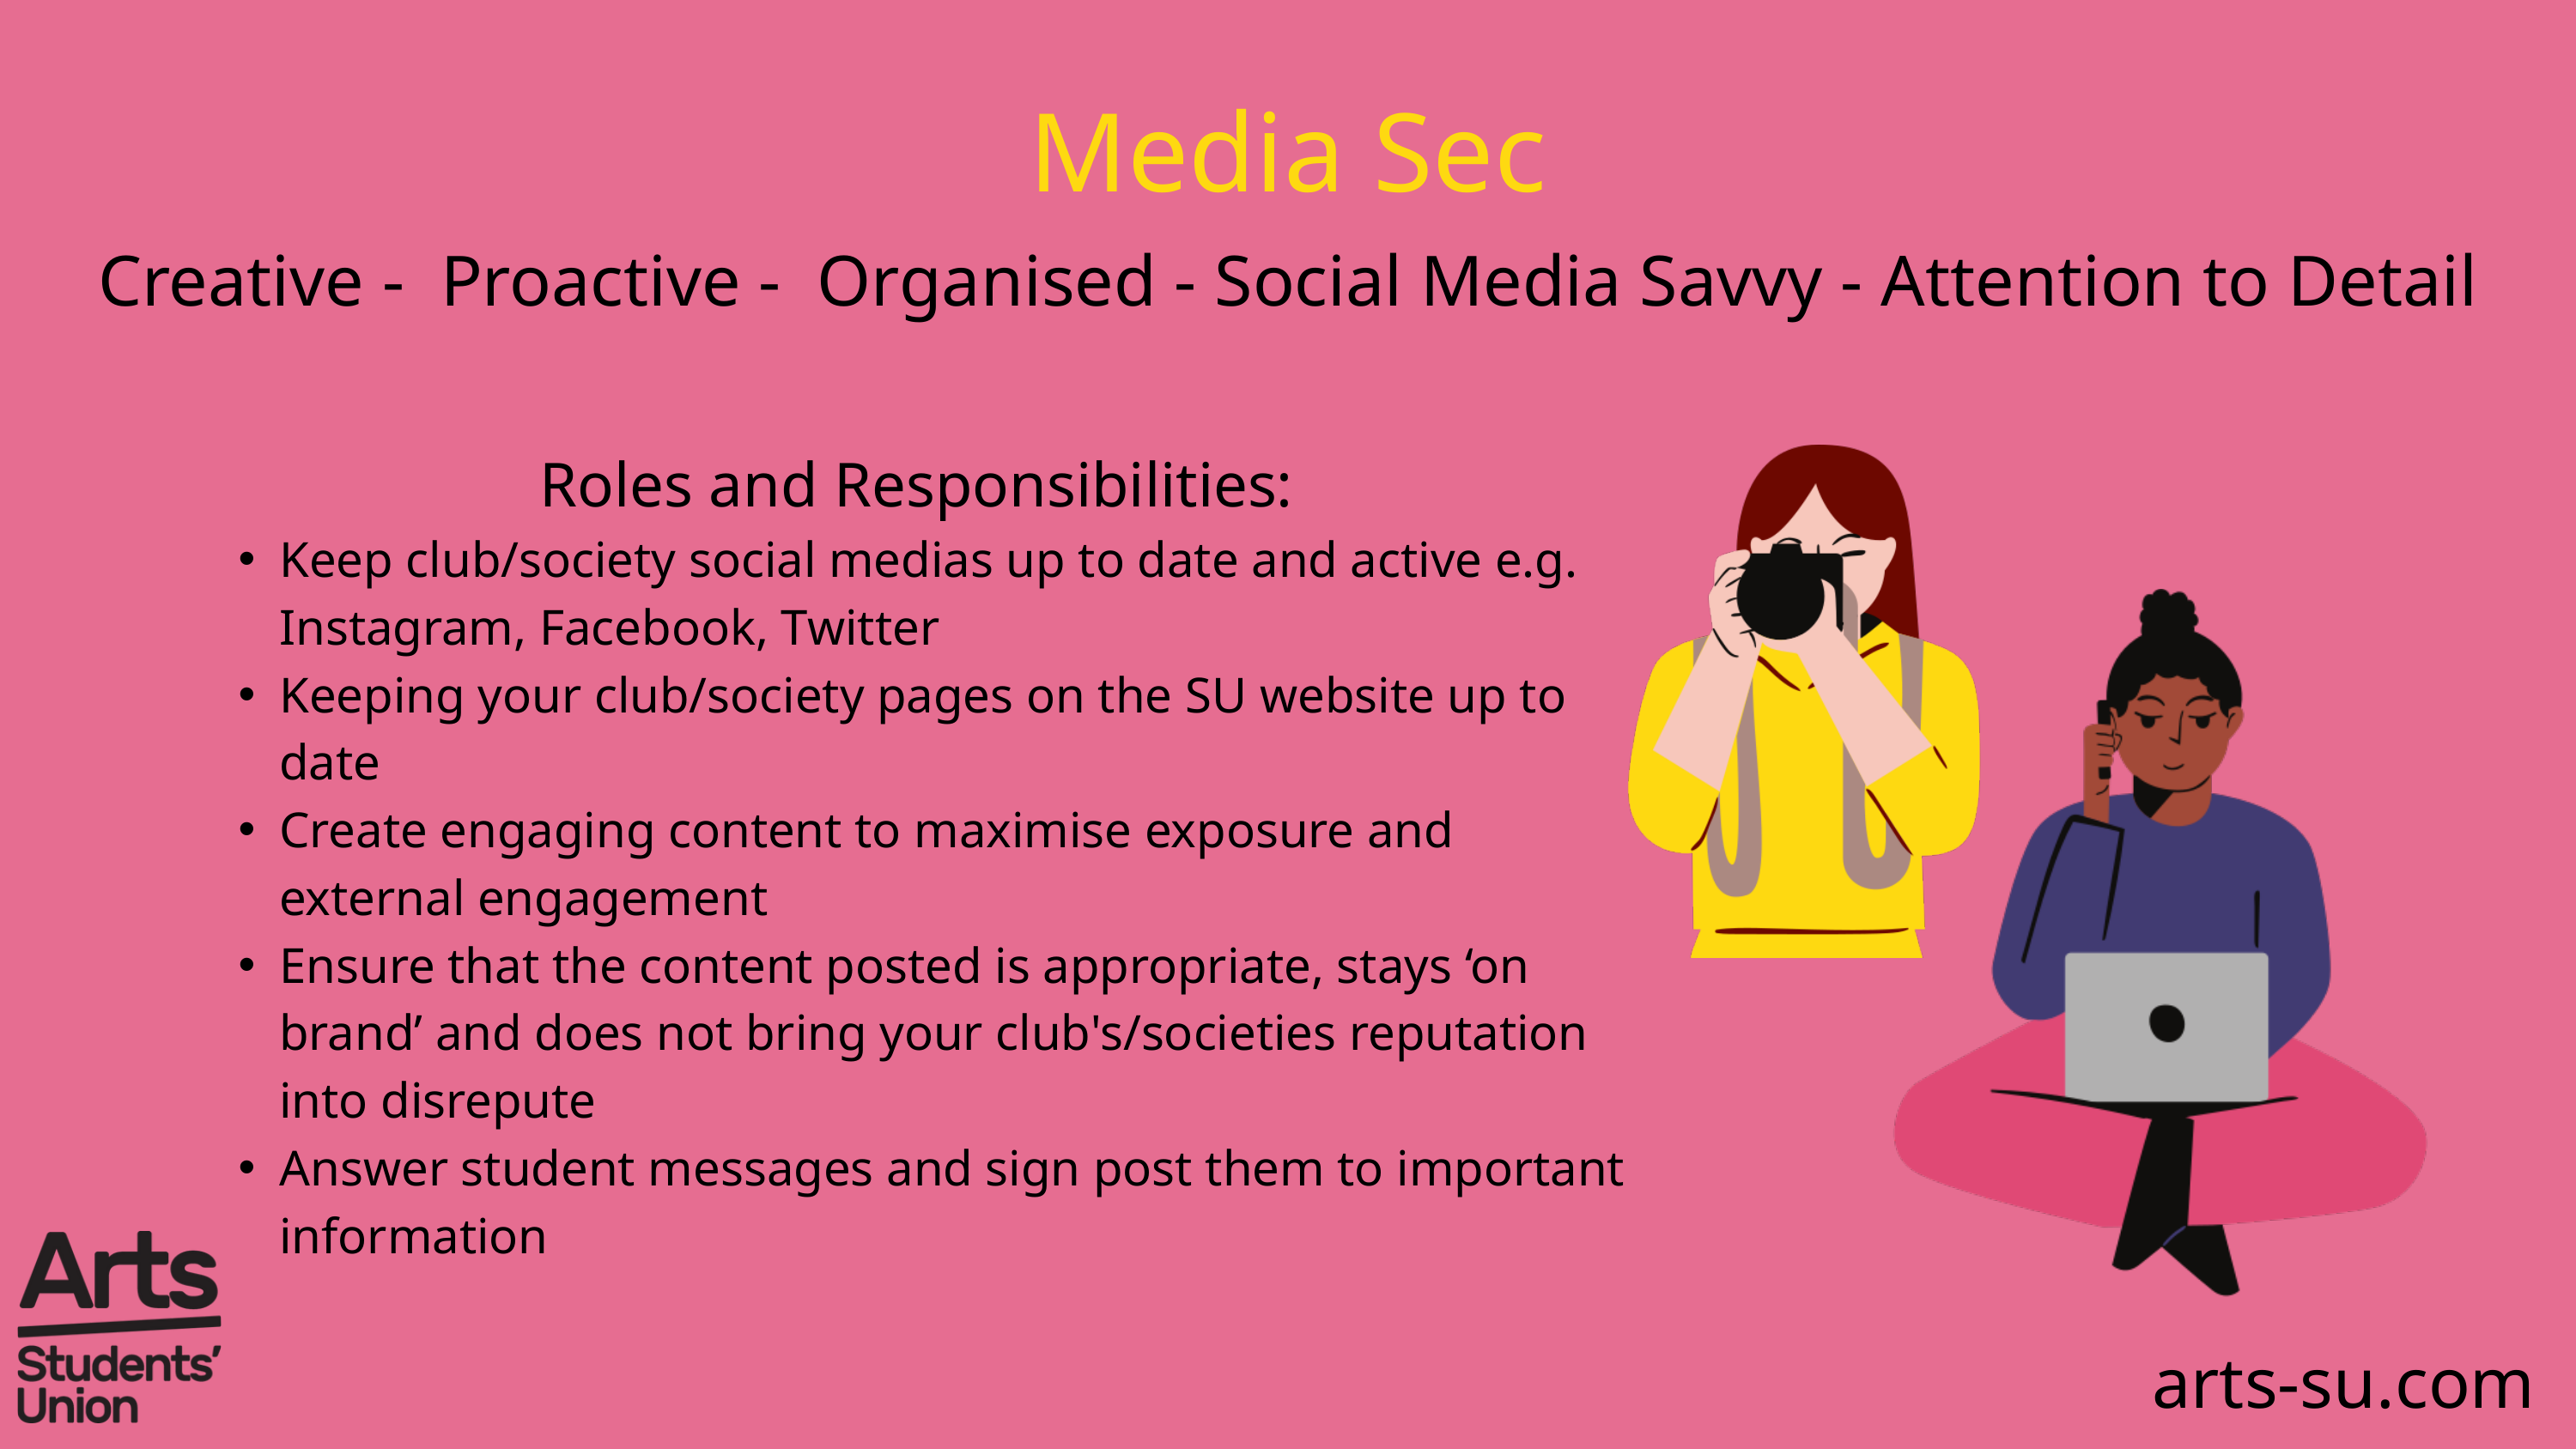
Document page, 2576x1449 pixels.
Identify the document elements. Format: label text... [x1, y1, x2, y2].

text_box [17, 1231, 222, 1423]
text_box [1880, 589, 2432, 1304]
text_box arts-su.com​ [2137, 1325, 2549, 1422]
text_box Creative - Proactive - Organised - Social Media Savvy - Attention to Detail [0, 222, 2576, 320]
text_box [1621, 445, 1982, 958]
text_box Media Sec [939, 61, 1637, 214]
text_box Roles and Responsibilities:​ Keep club/society social medias up to date and active e.g. Instagram, Facebook, Twitter​ Keeping your club/society pages on the SU website up to date Create engaging content to maximise exposure and external engagement​ Ensure that the content posted is appropriate, stays ‘on brand’ and does not bring your club's/societies reputation into disrepute ​ Answer student messages and sign post them to important information [197, 433, 1637, 1264]
